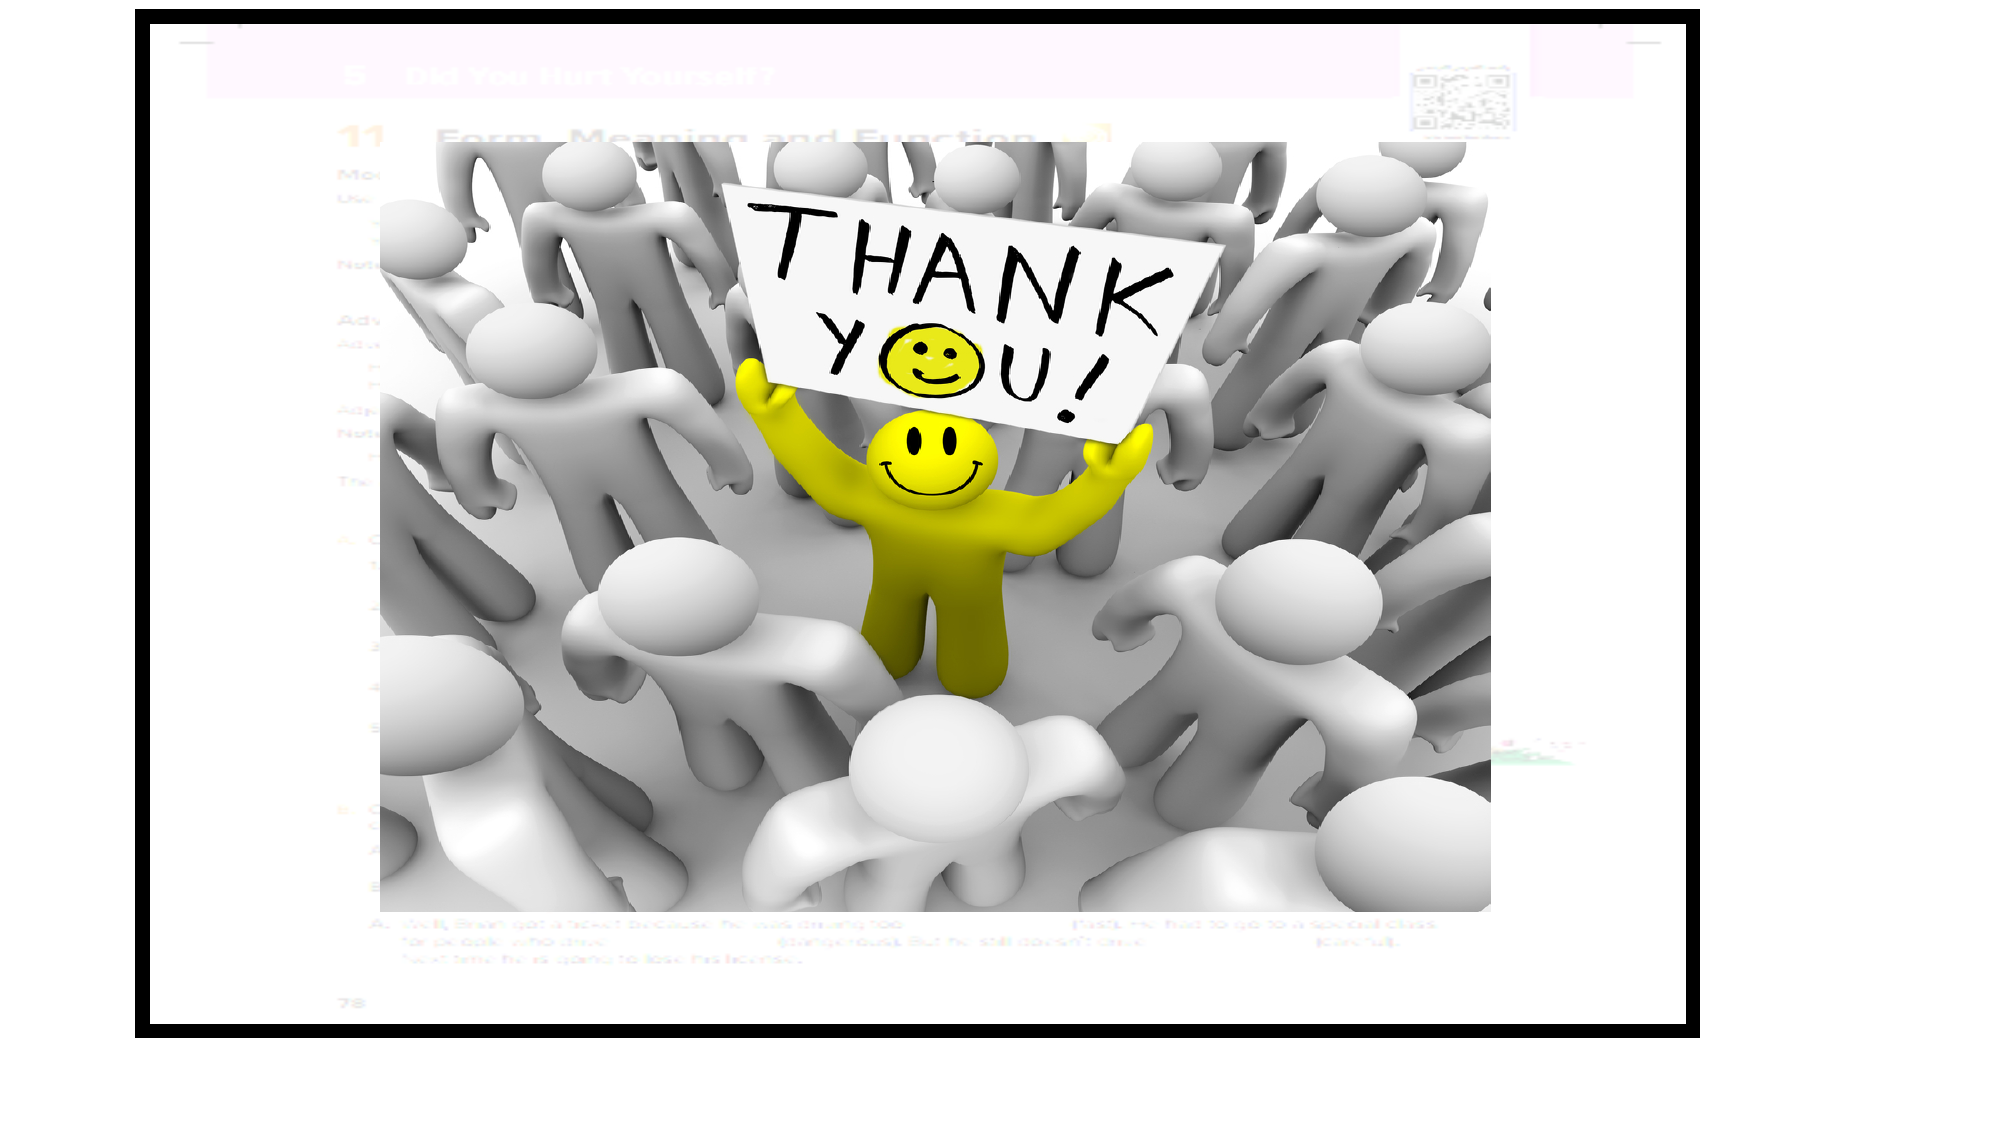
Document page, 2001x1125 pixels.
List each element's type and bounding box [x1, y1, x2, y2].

picture [149, 23, 1686, 1024]
